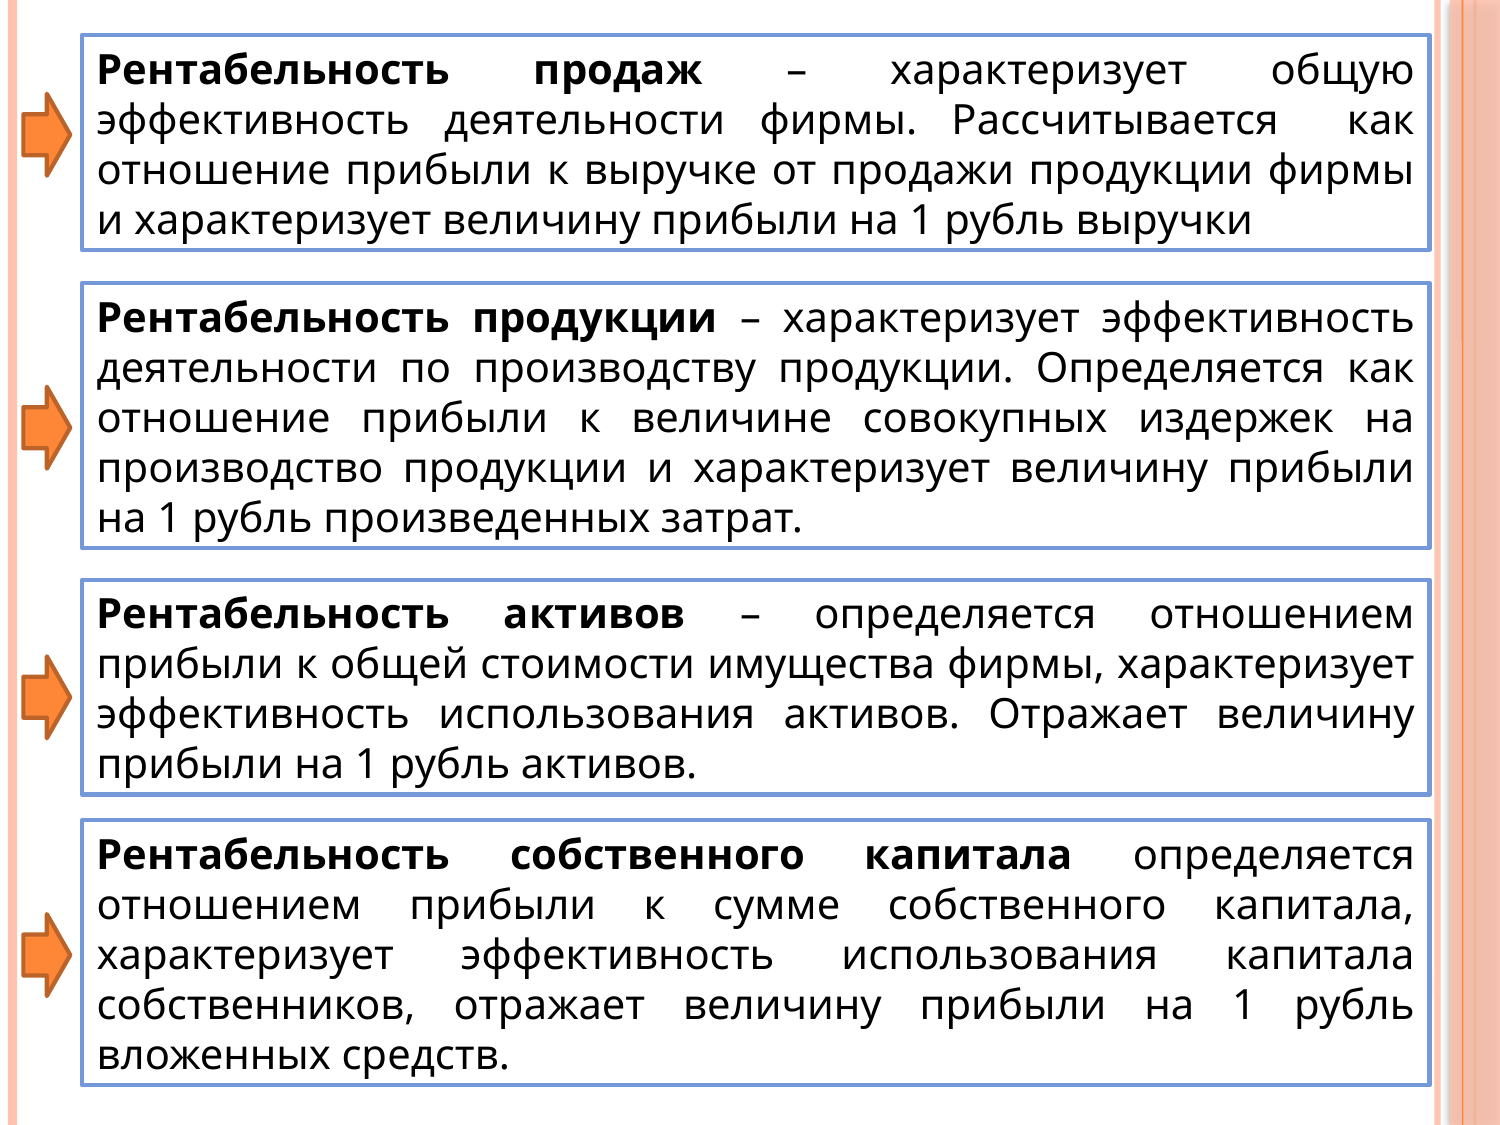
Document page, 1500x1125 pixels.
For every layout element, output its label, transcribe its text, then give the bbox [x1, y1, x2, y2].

text_box Рентабельность продаж – характеризует общую эффективность деятельности фирмы. Рассчитывается как отношение прибыли к выручке от продажи продукции фирмы и характеризует величину прибыли на 1 рубль выручки [80, 33, 1432, 252]
text_box Рентабельность собственного капитала определяется отношением прибыли к сумме собственного капитала, характеризует эффективность использования капитала собственников, отражает величину прибыли на 1 рубль вложенных средств. [80, 818, 1432, 1087]
text_box Рентабельность активов – определяется отношением прибыли к общей стоимости имущества фирмы, характеризует эффективность использования активов. Отражает величину прибыли на 1 рубль активов. [80, 578, 1432, 797]
text_box [21, 654, 73, 741]
text_box [21, 384, 73, 471]
text_box Рентабельность продукции – характеризует эффективность деятельности по производству продукции. Определяется как отношение прибыли к величине совокупных издержек на производство продукции и характеризует величину прибыли на 1 рубль произведенных затрат. [80, 281, 1432, 550]
text_box [21, 912, 73, 999]
text_box [21, 91, 73, 178]
